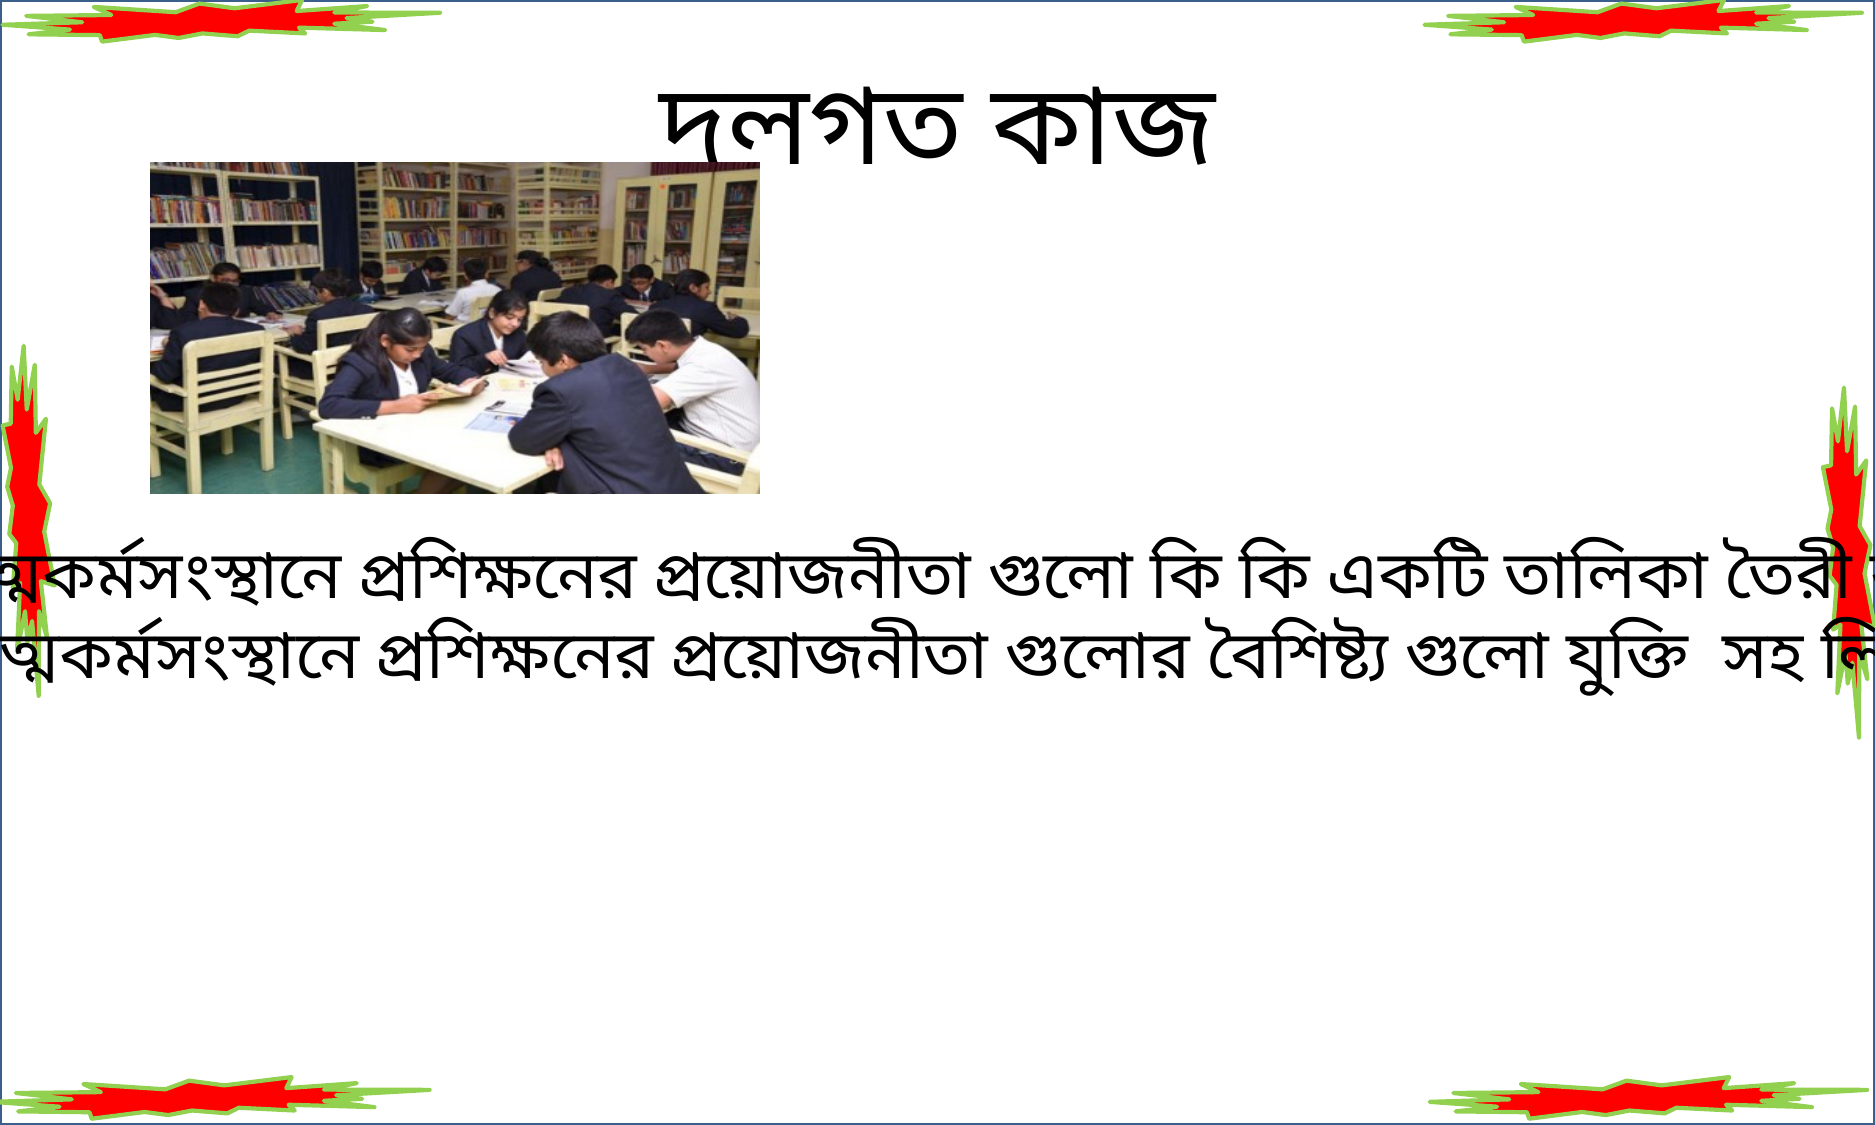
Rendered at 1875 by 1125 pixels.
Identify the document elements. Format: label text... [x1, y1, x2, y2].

text_box ১.আত্মকর্মসংস্থানে প্রশিক্ষনের প্রয়োজনীতা গুলো কি কি একটি তালিকা তৈরী কর? ২. আত্মকর্মসংস্থানে প্রশিক্ষনের প্রয়োজনীতা গুলোর বৈশিষ্ট্য গুলো যুক্তি সহ লিখ? [0, 524, 1875, 780]
title দলগত কাজ [93, 45, 1782, 233]
picture [149, 162, 760, 494]
